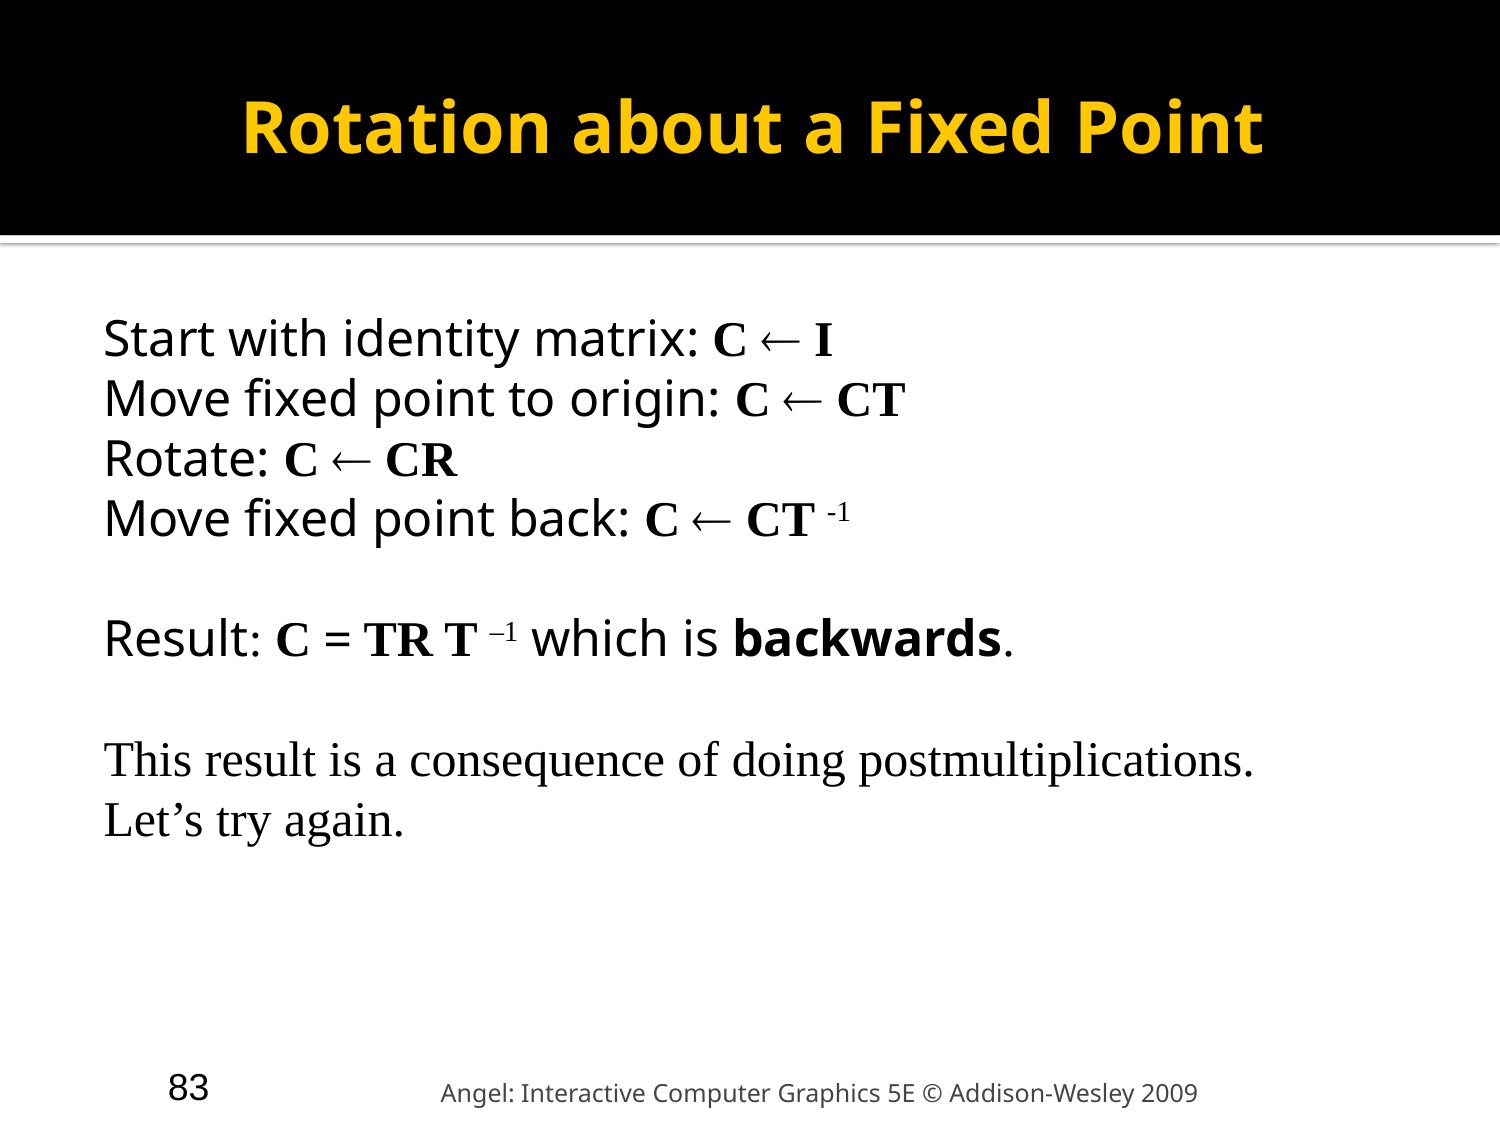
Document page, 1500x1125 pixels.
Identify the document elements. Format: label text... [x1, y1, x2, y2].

title Rotation about a Fixed Point [225, 37, 1313, 213]
slide_number 83 [75, 1062, 425, 1108]
footer Angel: Interactive Computer Graphics 5E © Addison-Wesley 2009 [433, 1062, 1337, 1108]
list Start with identity matrix: C  I Move fixed point to origin: C  CT Rotate: C  CR Move fixed point back: C  CT -1 Result: C = TR T –1 which is backwards. This result is a consequence of doing postmultiplications. Let’s try again. [75, 291, 1425, 1050]
